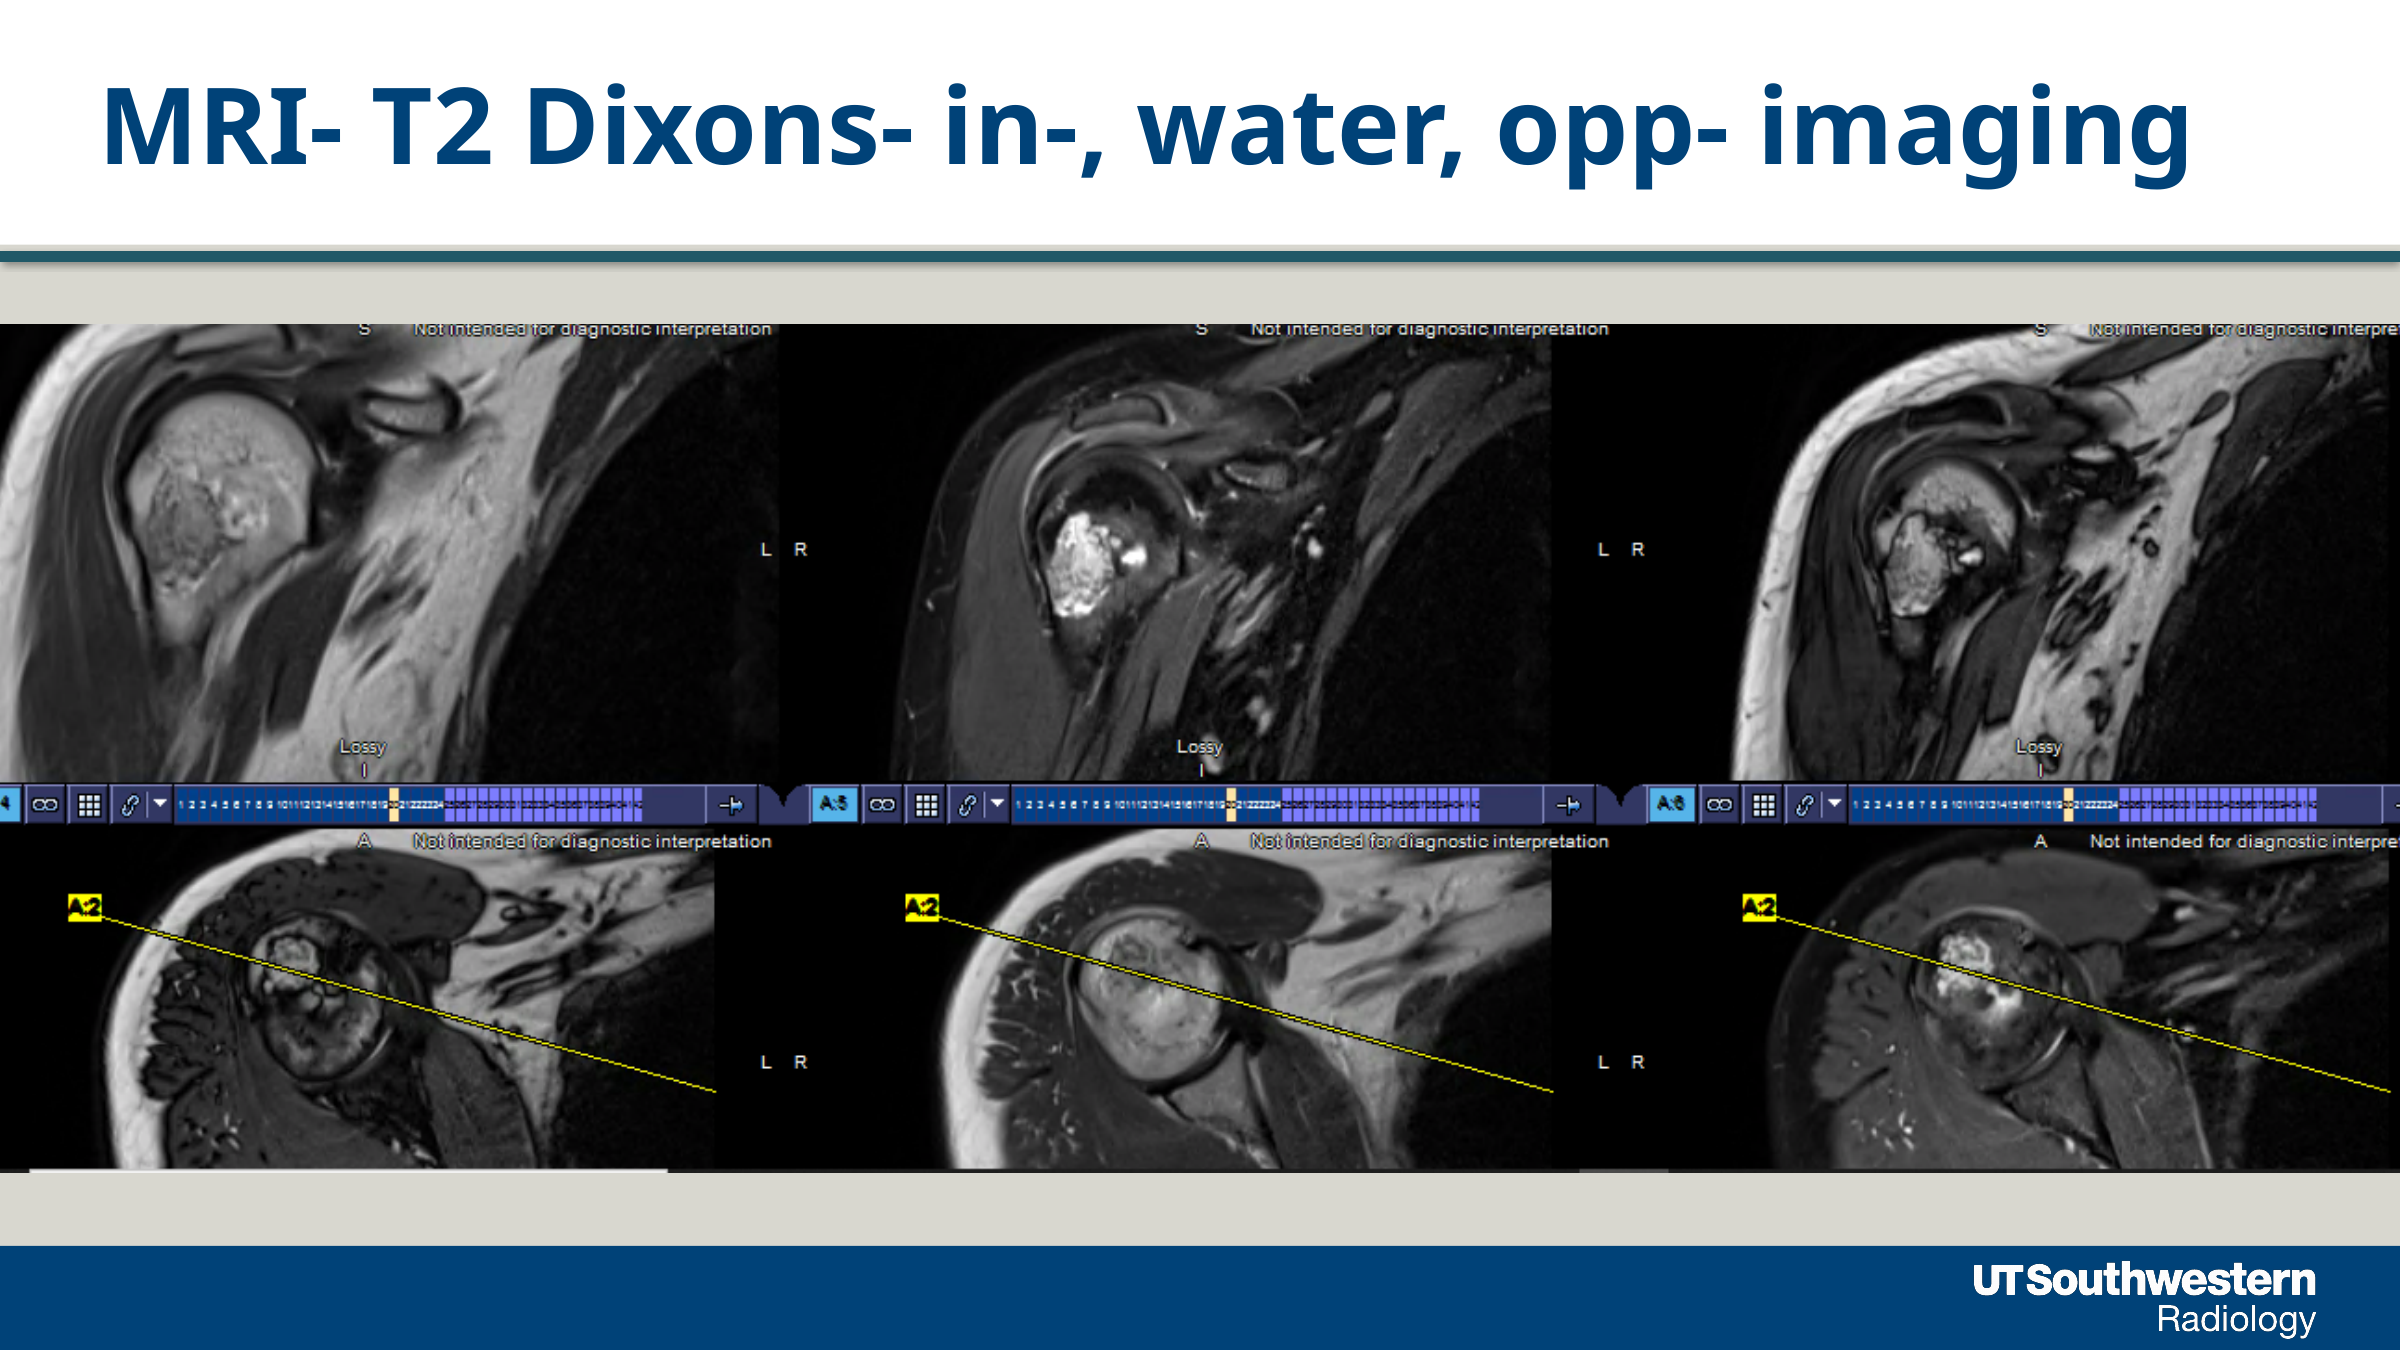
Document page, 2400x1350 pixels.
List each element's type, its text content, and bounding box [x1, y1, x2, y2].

picture [1945, 1236, 2343, 1350]
picture [0, 323, 2400, 1173]
title MRI- T2 Dixons- in-, water, opp- imaging [0, 0, 2400, 245]
